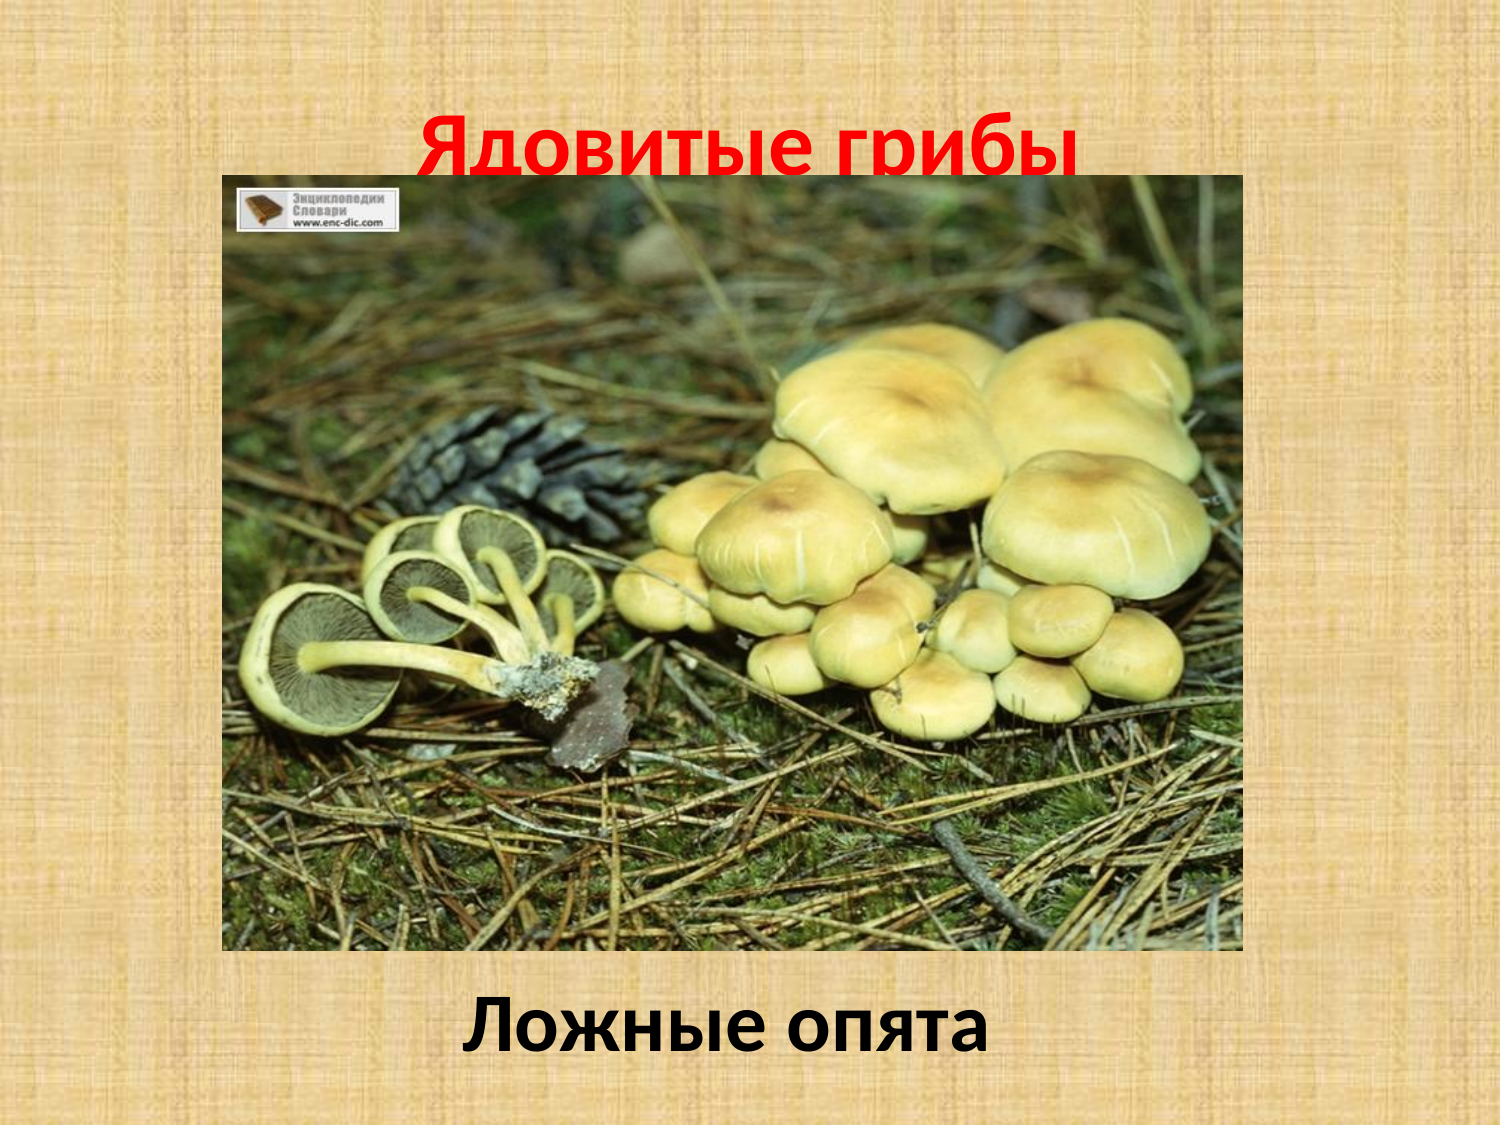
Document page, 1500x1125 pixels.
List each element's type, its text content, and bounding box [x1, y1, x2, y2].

title Ядовитые грибы [75, 45, 1425, 233]
text_box Ложные опята [447, 960, 1006, 1076]
picture [0, 0, 1500, 1125]
